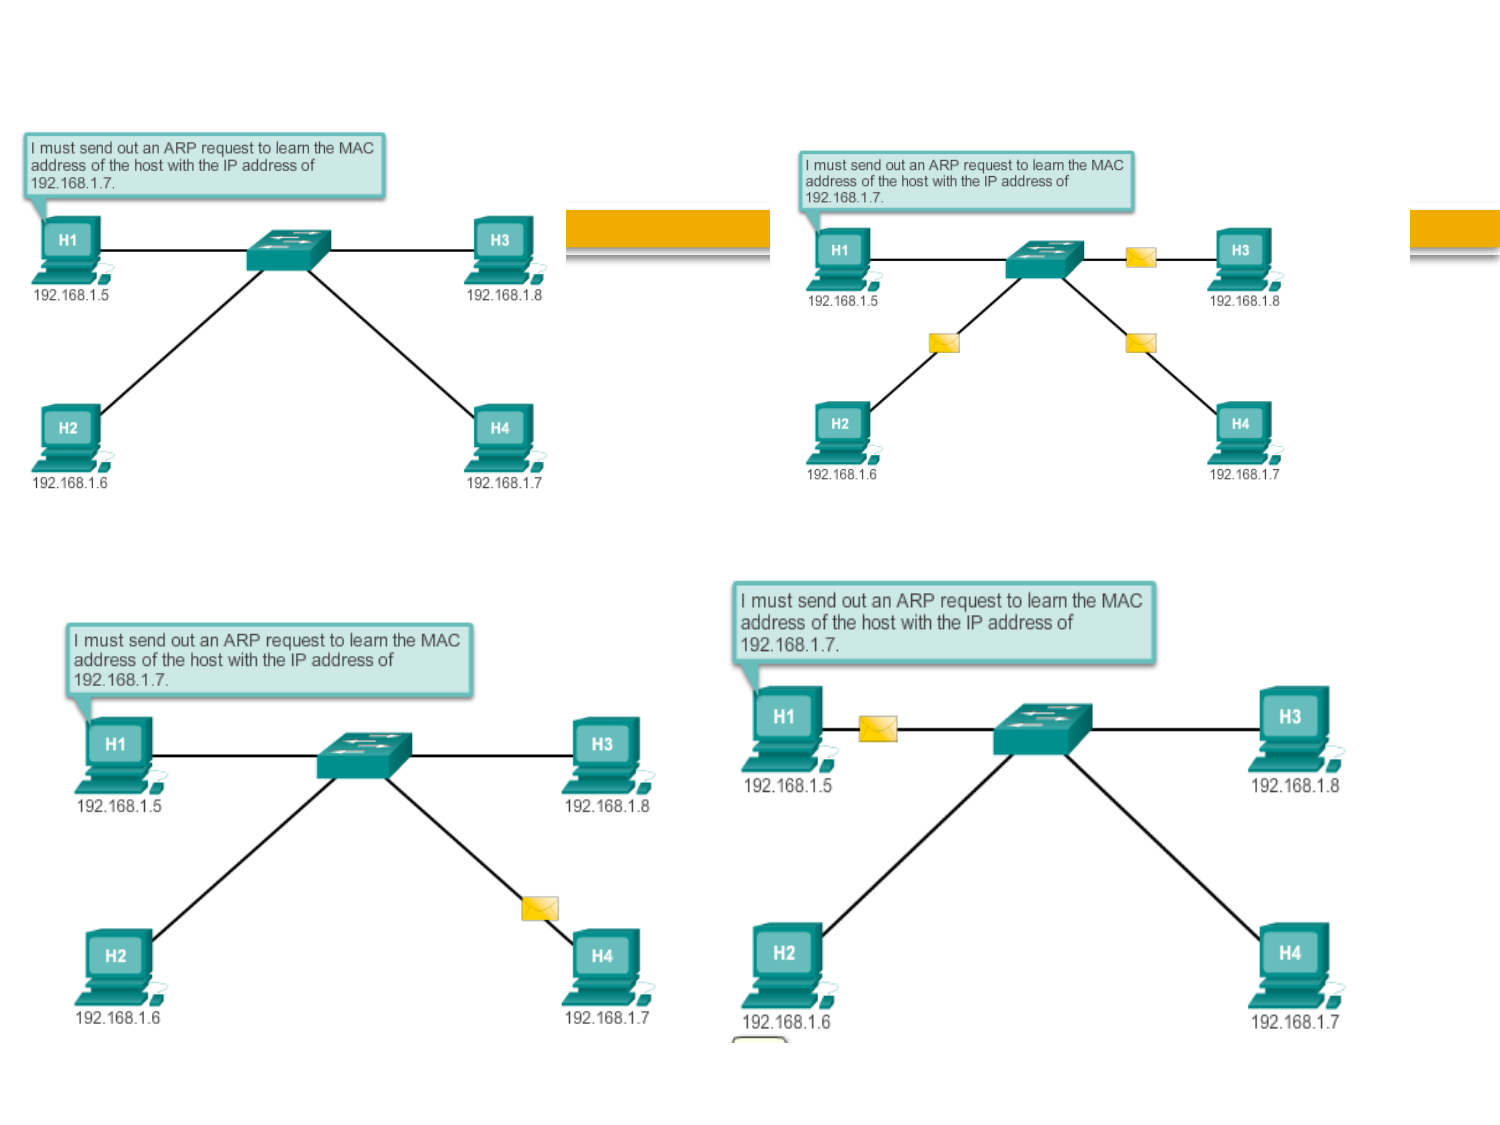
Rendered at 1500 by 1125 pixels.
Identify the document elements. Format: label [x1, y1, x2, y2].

picture [0, 120, 566, 502]
picture [770, 121, 1410, 493]
picture [0, 599, 706, 1038]
picture [708, 542, 1449, 1043]
